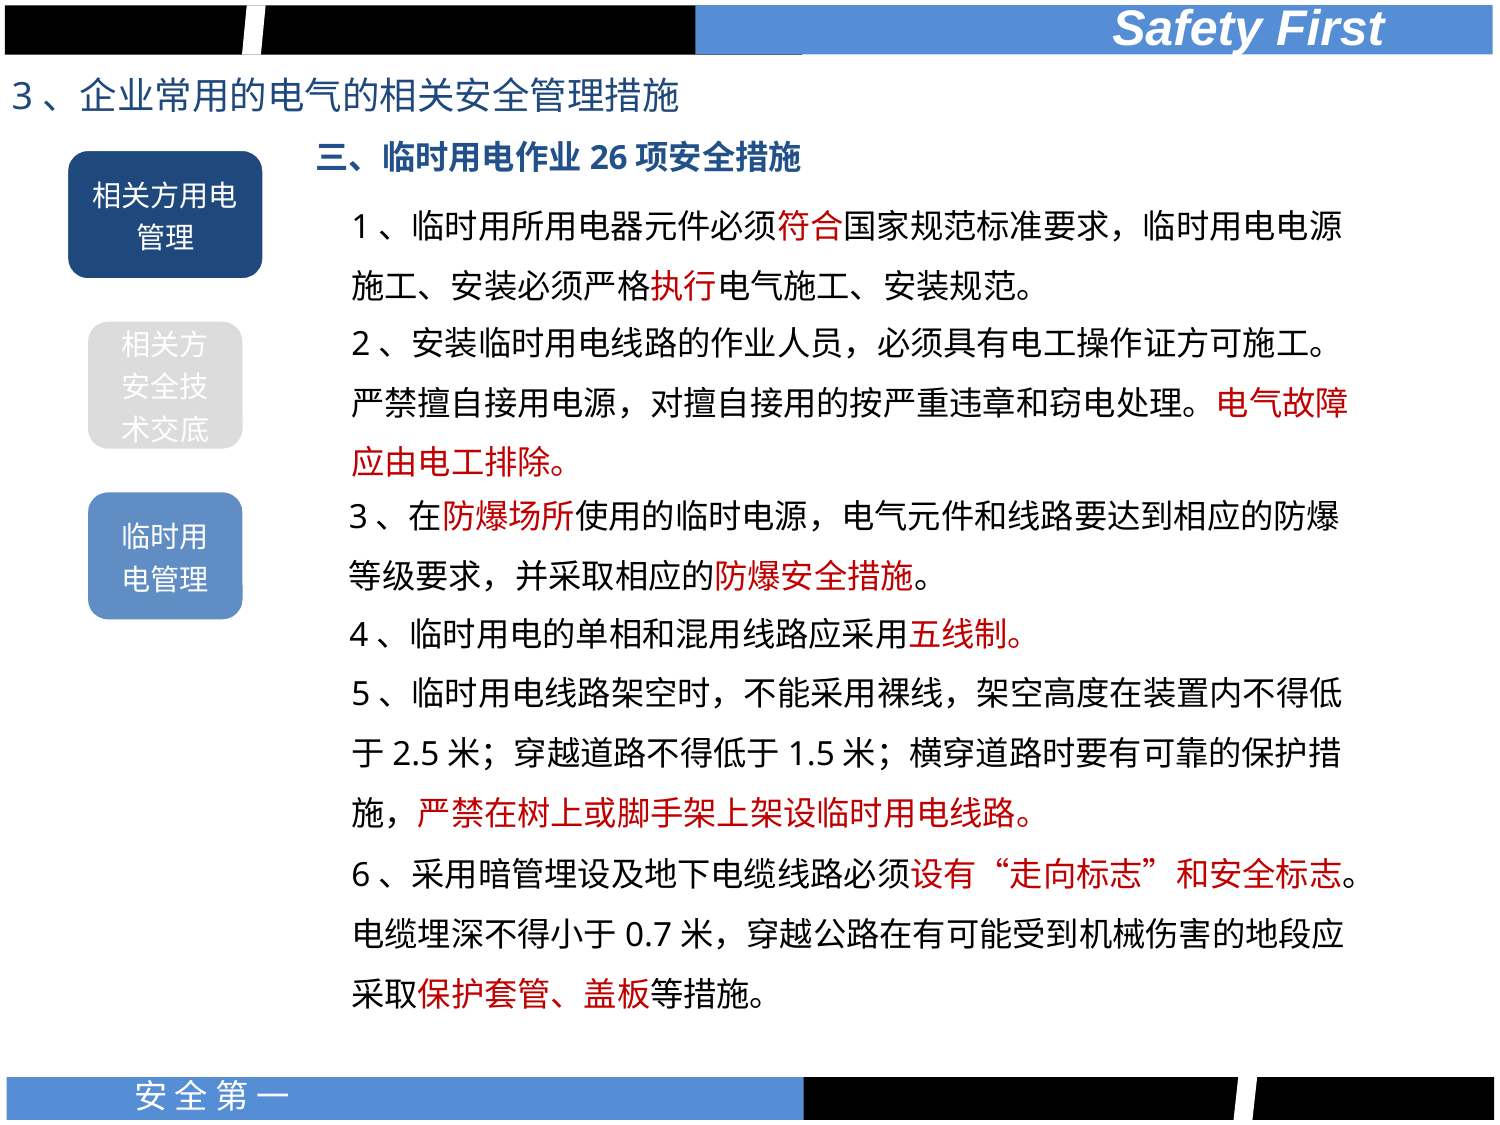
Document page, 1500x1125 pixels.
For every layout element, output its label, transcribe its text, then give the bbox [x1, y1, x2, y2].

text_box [40, 148, 290, 622]
text_box 1、临时用所用电器元件必须符合国家规范标准要求，临时用电电源施工、安装必须严格执行电气施工、安装规范。 [336, 178, 1388, 294]
text_box 三、临时用电作业26项安全措施 [301, 128, 880, 184]
text_box 2、安装临时用电线路的作业人员，必须具有电工操作证方可施工。严禁擅自接用电源，对擅自接用的按严重违章和窃电处理。电气故障应由电工排除。 [336, 294, 1388, 467]
text_box 4、临时用电的单相和混用线路应采用五线制。 [334, 585, 1057, 661]
text_box 3、企业常用的电气的相关安全管理措施 [0, 64, 695, 125]
text_box 3、在防爆场所使用的临时电源，电气元件和线路要达到相应的防爆等级要求，并采取相应的防爆安全措施。 [334, 467, 1388, 603]
text_box 6、采用暗管埋设及地下电缆线路必须设有“走向标志”和安全标志。电缆埋深不得小于0.7米，穿越公路在有可能受到机械伤害的地段应采取保护套管、盖板等措施。 [336, 826, 1388, 1021]
text_box 5、临时用电线路架空时，不能采用裸线，架空高度在装置内不得低于2.5米；穿越道路不得低于1.5米；横穿道路时要有可靠的保护措施，严禁在树上或脚手架上架设临时用电线路。 [336, 645, 1376, 826]
